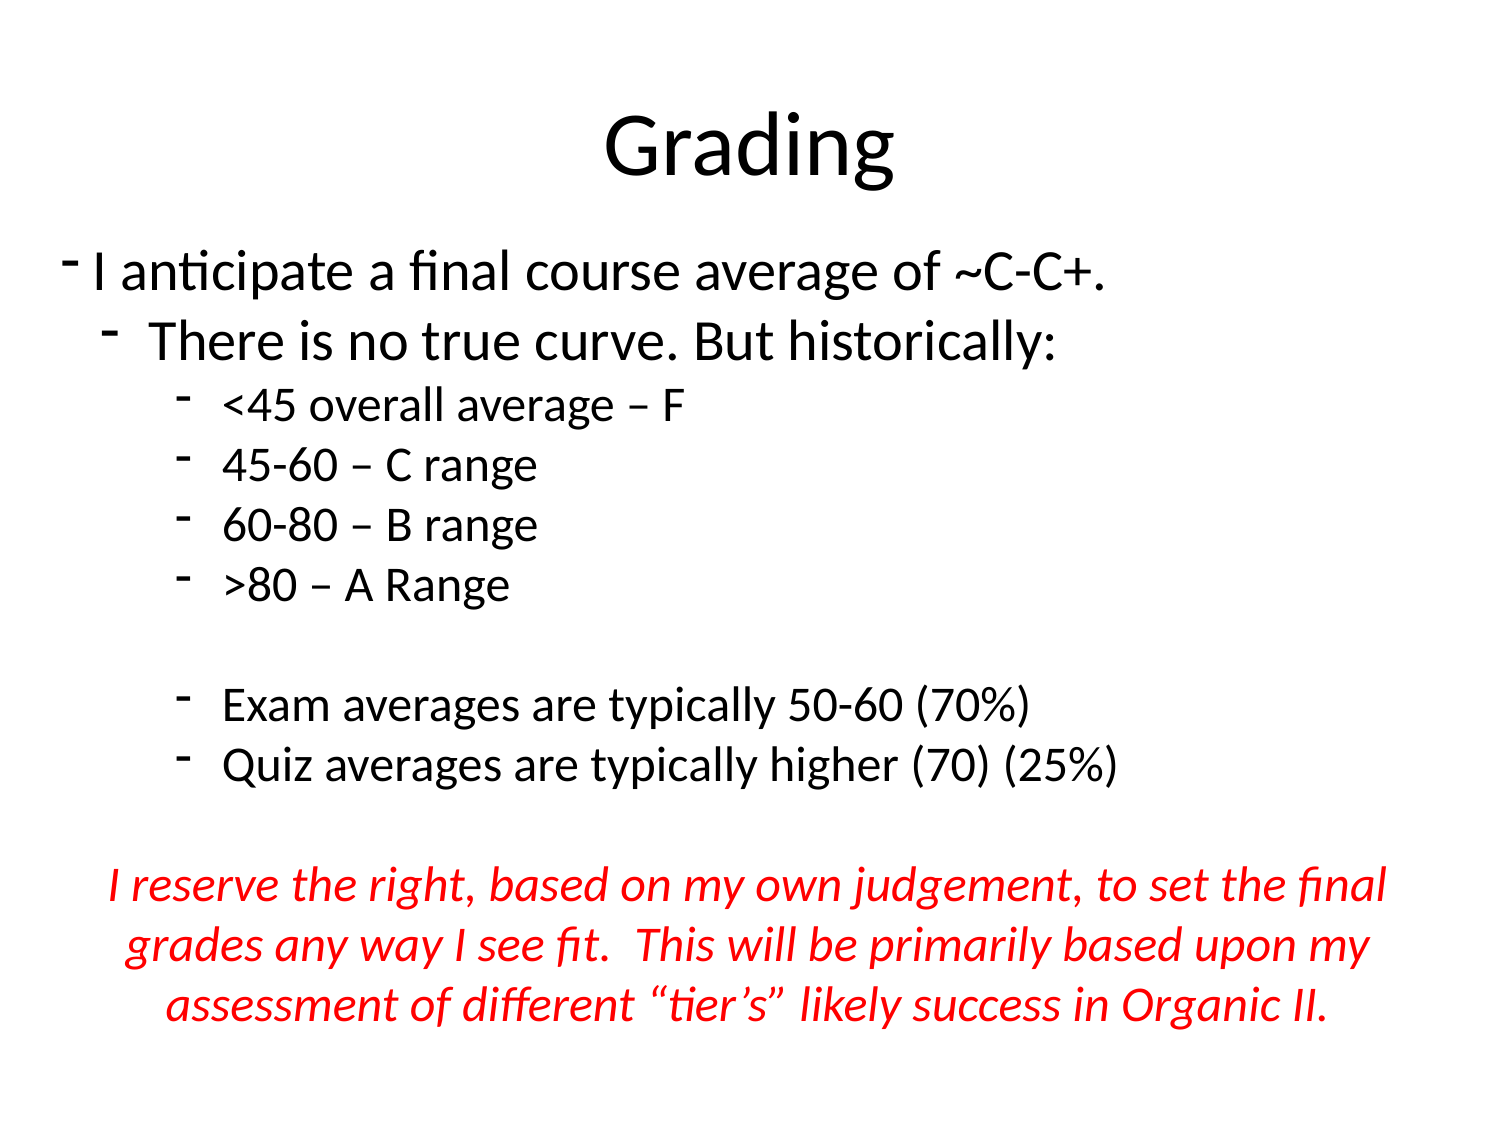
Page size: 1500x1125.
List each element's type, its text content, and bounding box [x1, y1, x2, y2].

text_box I anticipate a final course average of ~C-C+. There is no true curve. But historically: <45 overall average – F 45-60 – C range 60-80 – B range >80 – A Range Exam averages are typically 50-60 (70%) Quiz averages are typically higher (70) (25%) I reserve the right, based on my own judgement, to set the final grades any way I see fit. This will be primarily based upon my assessment of different “tier’s” likely success in Organic II. [45, 224, 1450, 1040]
title Grading [75, 45, 1425, 224]
